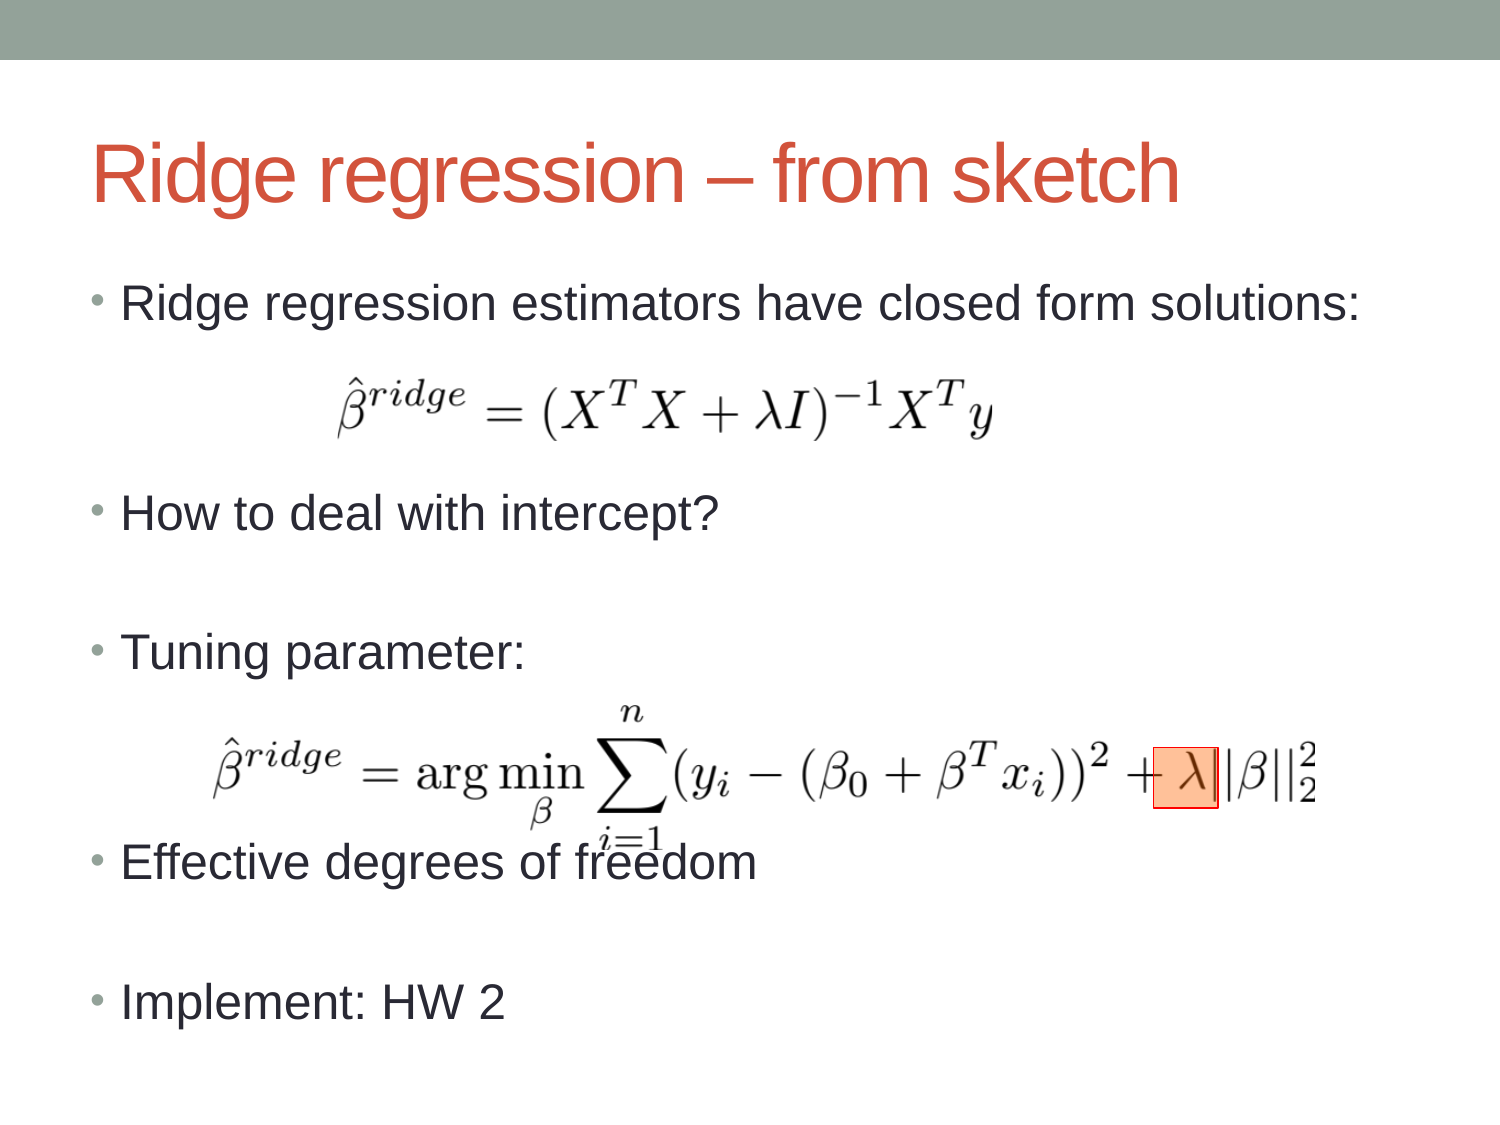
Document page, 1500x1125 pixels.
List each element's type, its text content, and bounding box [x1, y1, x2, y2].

list Ridge regression estimators have closed form solutions: How to deal with intercept? Tuning parameter: Effective degrees of freedom Implement: HW 2 [75, 262, 1425, 1063]
picture [212, 705, 1316, 850]
title Ridge regression – from sketch [75, 87, 1425, 250]
picture [337, 376, 993, 441]
